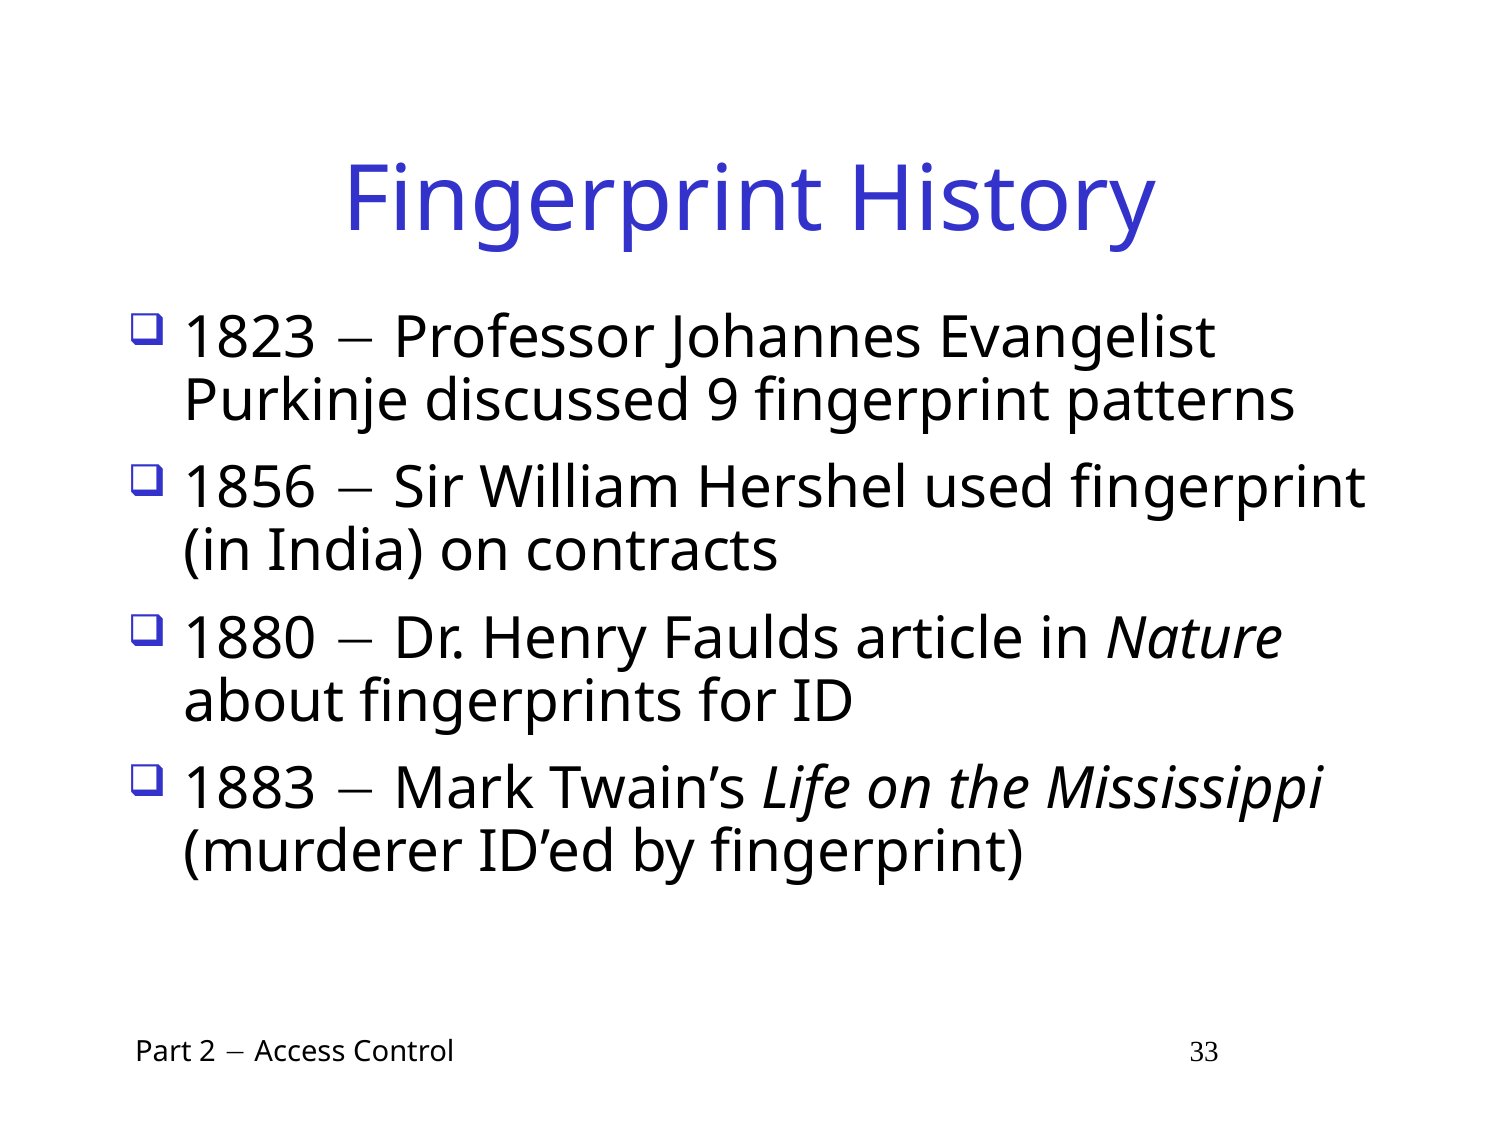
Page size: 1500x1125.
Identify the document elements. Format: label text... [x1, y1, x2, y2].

list 1823  Professor Johannes Evangelist Purkinje discussed 9 fingerprint patterns 1856  Sir William Hershel used fingerprint (in India) on contracts 1880  Dr. Henry Faulds article in Nature about fingerprints for ID 1883  Mark Twain’s Life on the Mississippi (murderer ID’ed by fingerprint) [112, 299, 1388, 976]
footer Part 2  Access Control 33 [112, 1024, 1401, 1101]
title Fingerprint History [112, 99, 1388, 288]
